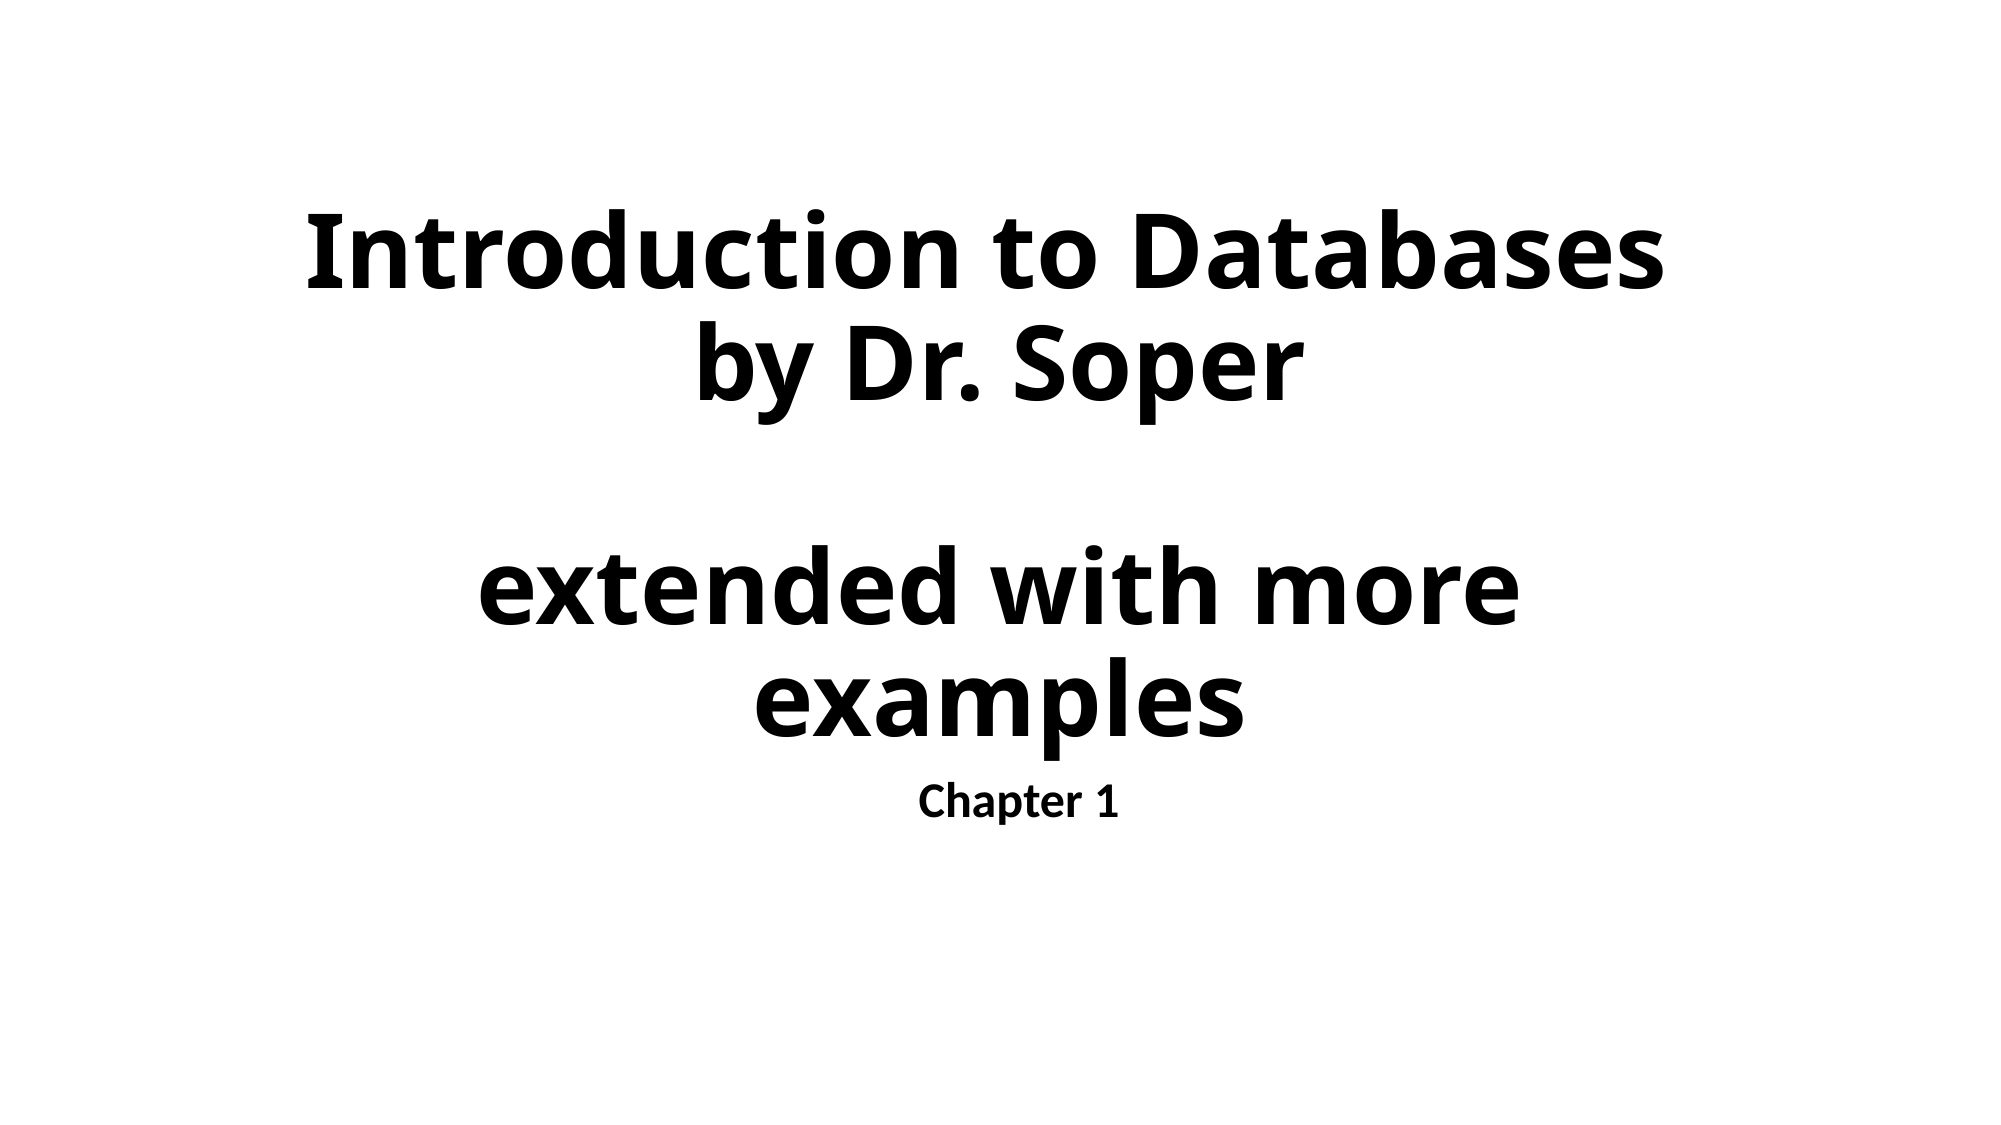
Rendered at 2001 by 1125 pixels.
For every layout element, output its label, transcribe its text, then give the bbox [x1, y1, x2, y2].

subtitle Chapter 1 [269, 766, 1769, 1039]
title Introduction to Databases by Dr. Soper extended with more examples [249, 184, 1750, 767]
